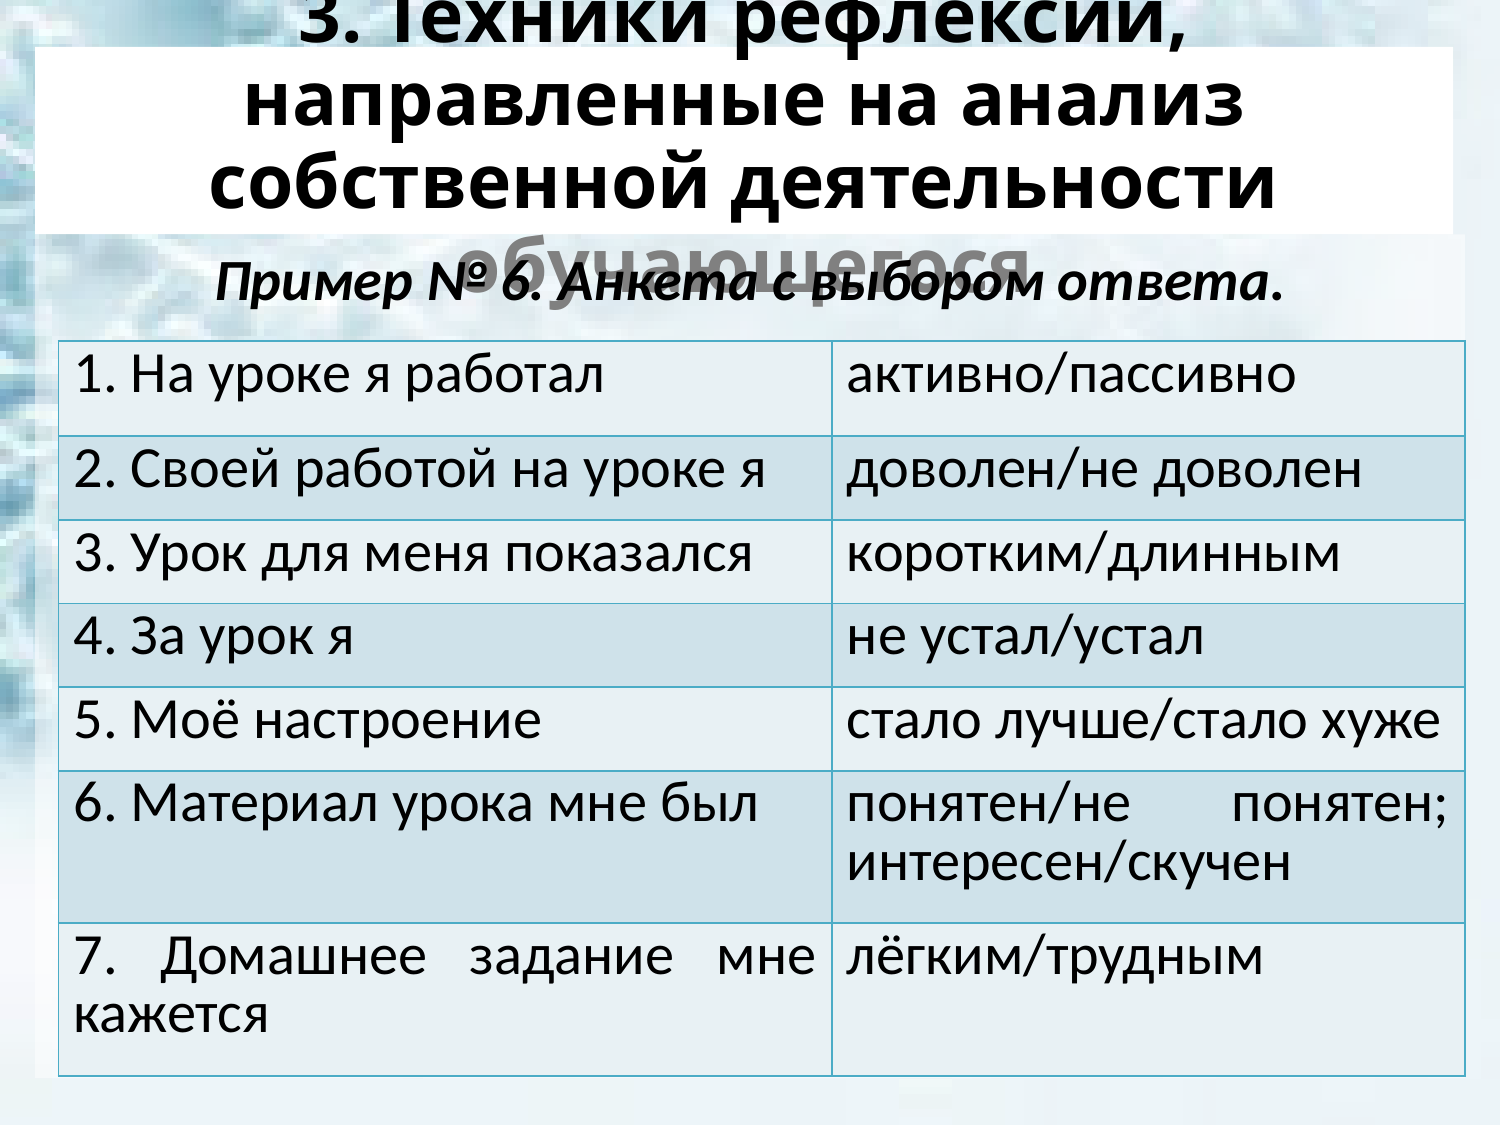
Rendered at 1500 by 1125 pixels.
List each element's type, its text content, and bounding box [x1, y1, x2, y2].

table_cell доволен/не доволен [833, 437, 1464, 519]
table_cell стало лучше/стало хуже [833, 688, 1464, 770]
table_cell понятен/не понятен; интересен/скучен [833, 772, 1464, 922]
table_cell 5. Моё настроение [59, 688, 831, 770]
table_header 1. На уроке я работал [59, 342, 831, 435]
list Пример № 6. Анкета с выбором ответа. [35, 234, 1465, 1079]
table_cell 3. Урок для меня показался [59, 521, 831, 603]
table_header активно/пассивно [833, 342, 1464, 435]
table_cell 6. Материал урока мне был [59, 772, 831, 922]
table_cell 4. За урок я [59, 604, 831, 686]
table_cell не устал/устал [833, 604, 1464, 686]
table_cell 7. Домашнее задание мне кажется [59, 924, 831, 1075]
table_cell коротким/длинным [833, 521, 1464, 603]
table_cell 2. Своей работой на уроке я [59, 437, 831, 519]
title 3. Техники рефлексии, направленные на анализ собственной деятельности обучающегося [35, 46, 1454, 234]
table_cell лёгким/трудным [833, 924, 1464, 1075]
